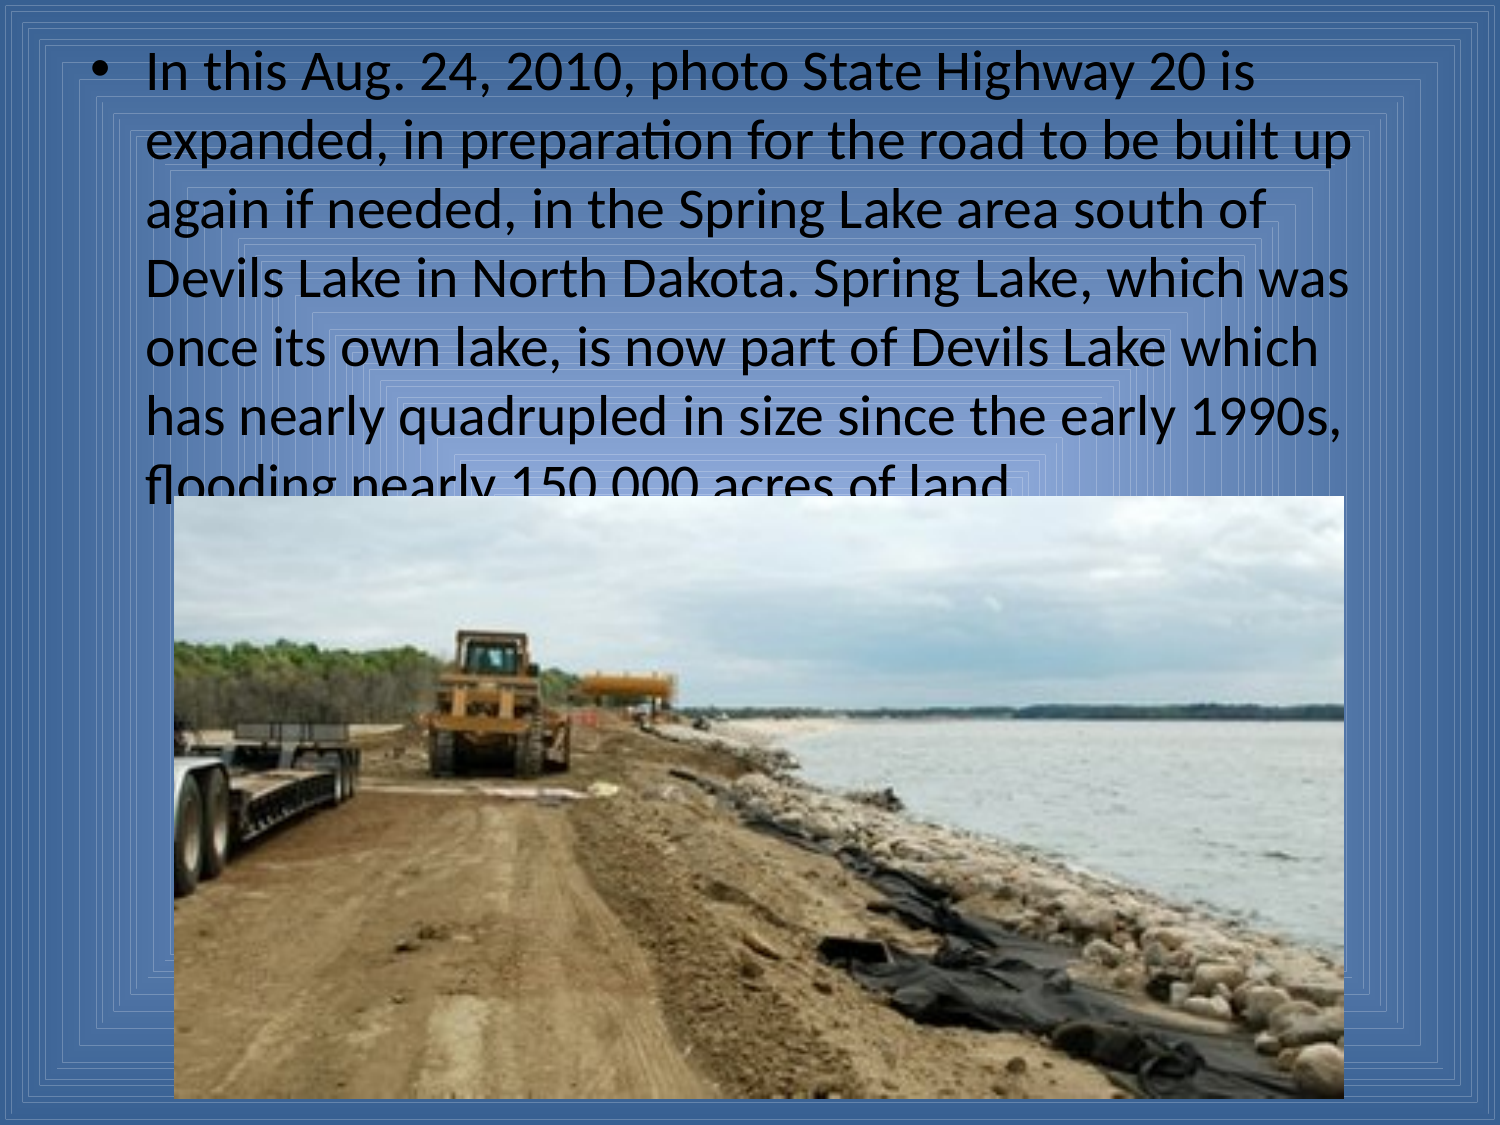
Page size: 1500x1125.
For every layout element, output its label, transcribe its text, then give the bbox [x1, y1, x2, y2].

picture [174, 496, 1344, 1099]
list In this Aug. 24, 2010, photo State Highway 20 is expanded, in preparation for the road to be built up again if needed, in the Spring Lake area south of Devils Lake in North Dakota. Spring Lake, which was once its own lake, is now part of Devils Lake which has nearly quadrupled in size since the early 1990s, flooding nearly 150,000 acres of land. [75, 24, 1425, 525]
